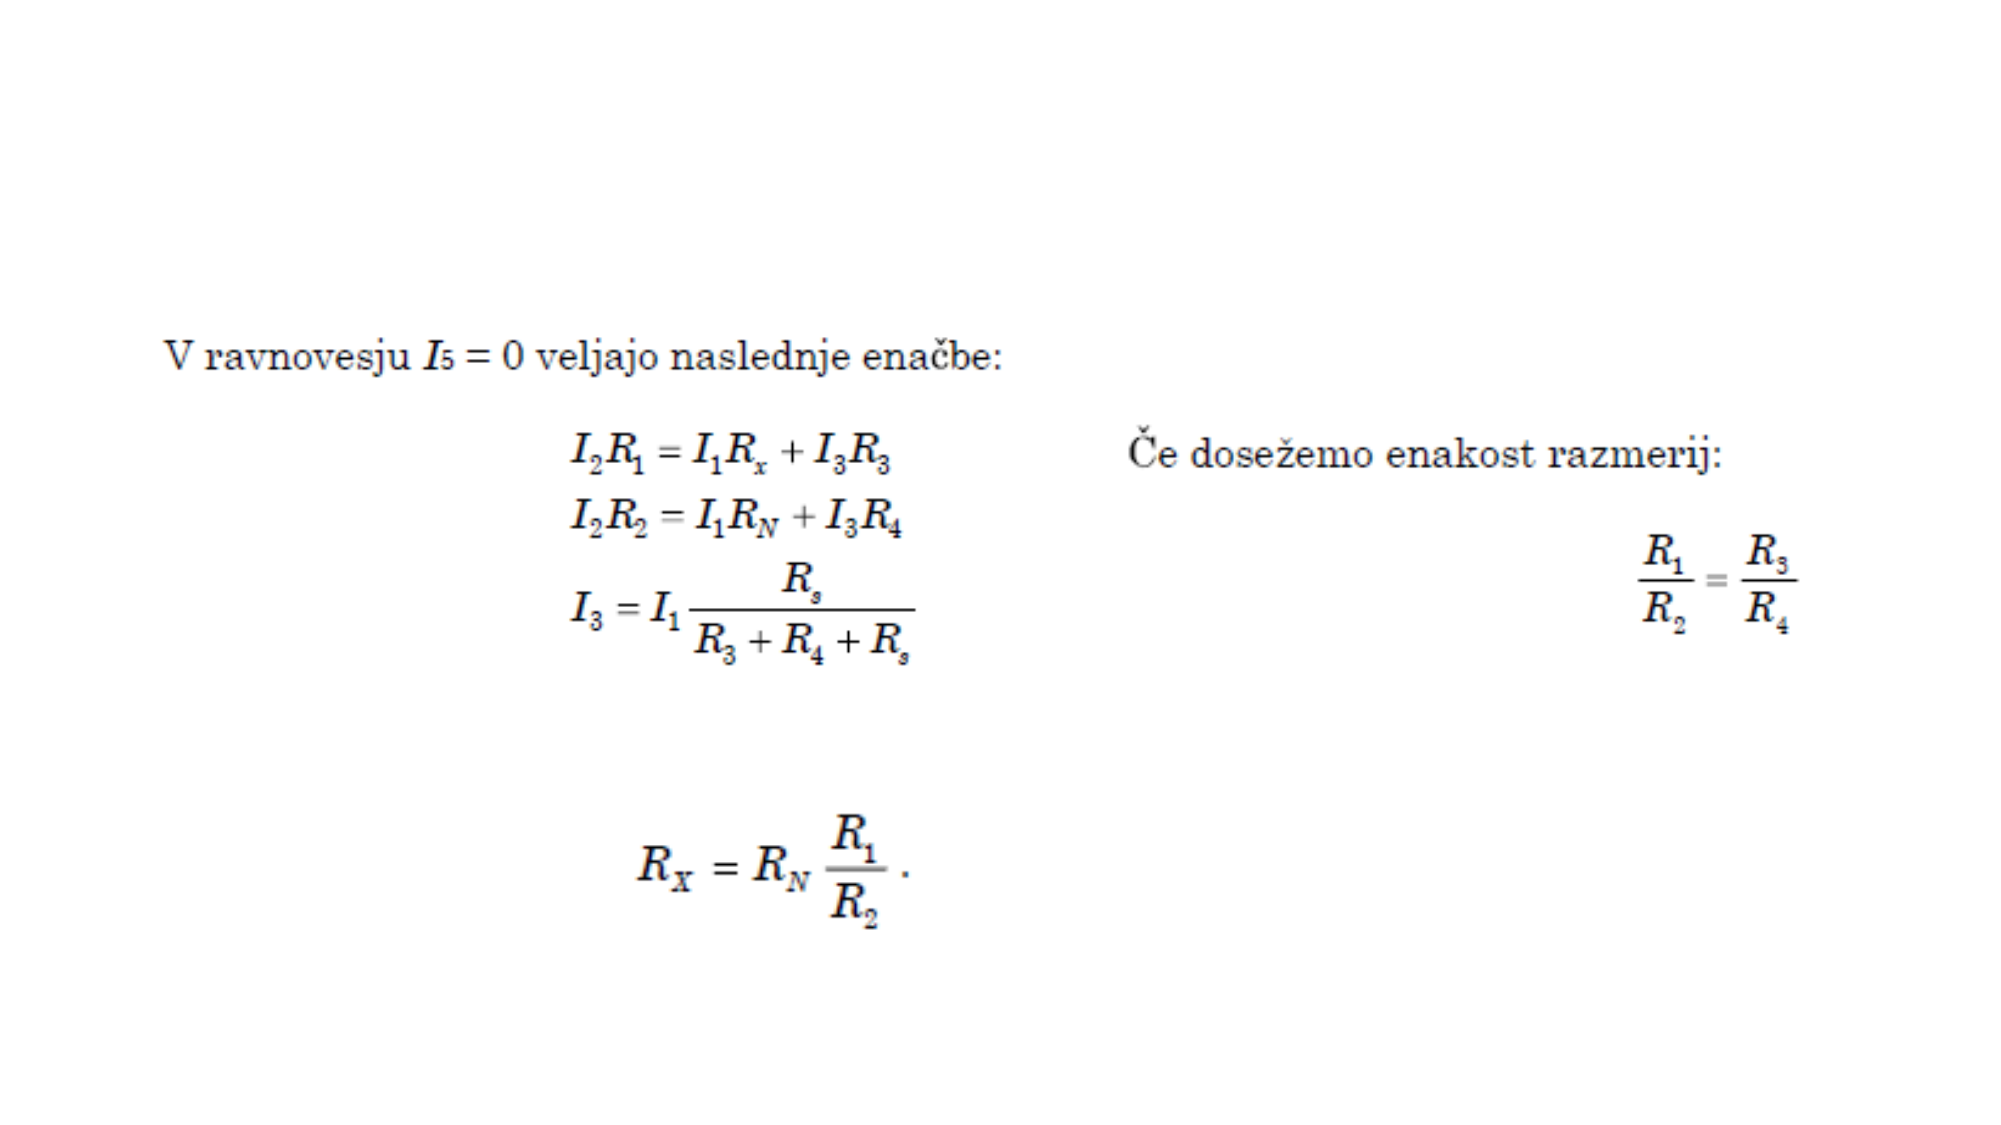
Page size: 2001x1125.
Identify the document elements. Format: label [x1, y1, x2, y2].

picture [1100, 396, 1832, 662]
picture [559, 764, 1003, 984]
list [137, 297, 1016, 690]
